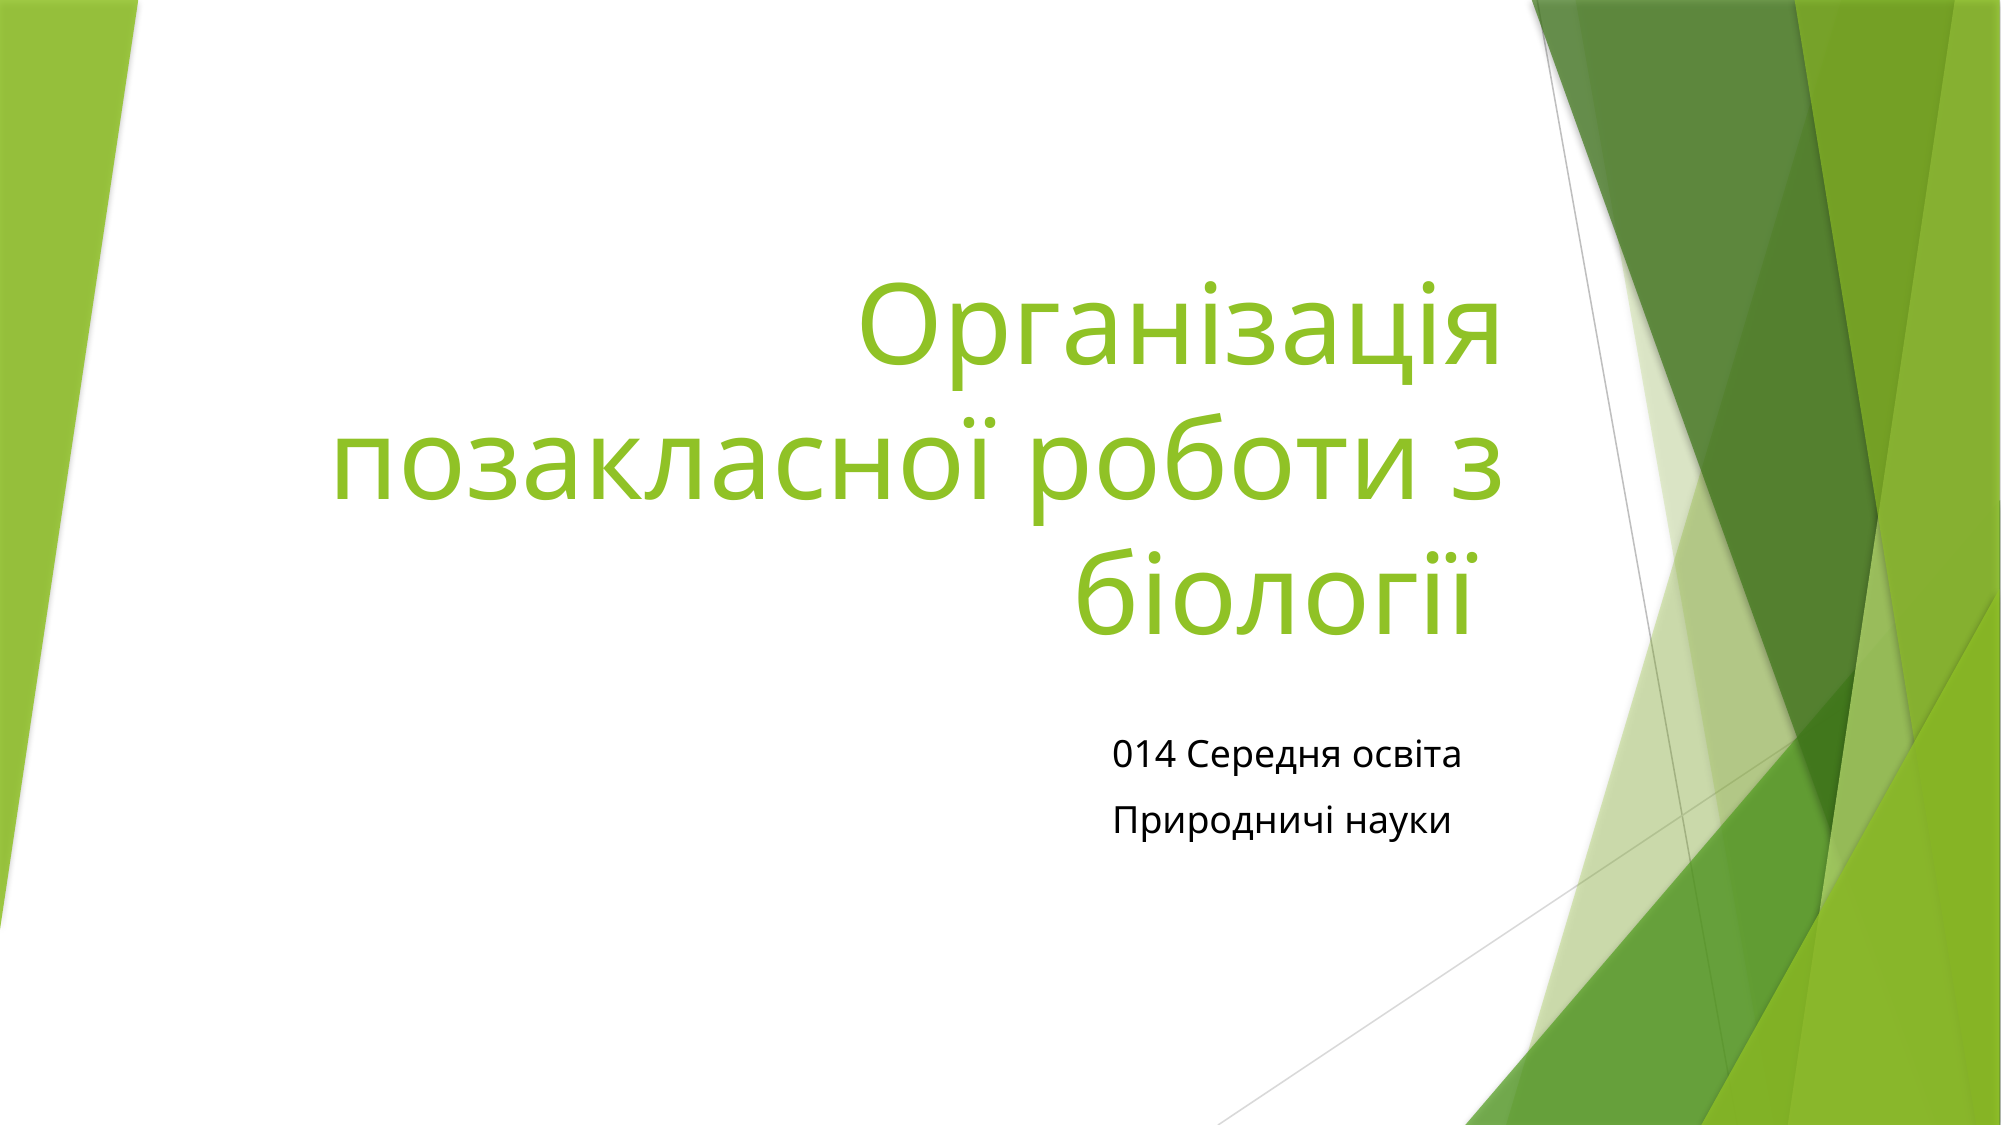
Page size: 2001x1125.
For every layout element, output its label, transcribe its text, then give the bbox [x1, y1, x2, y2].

subtitle 014 Середня освіта Природничі науки [1097, 722, 1522, 890]
title Організація позакласної роботи з біології [247, 394, 1522, 665]
